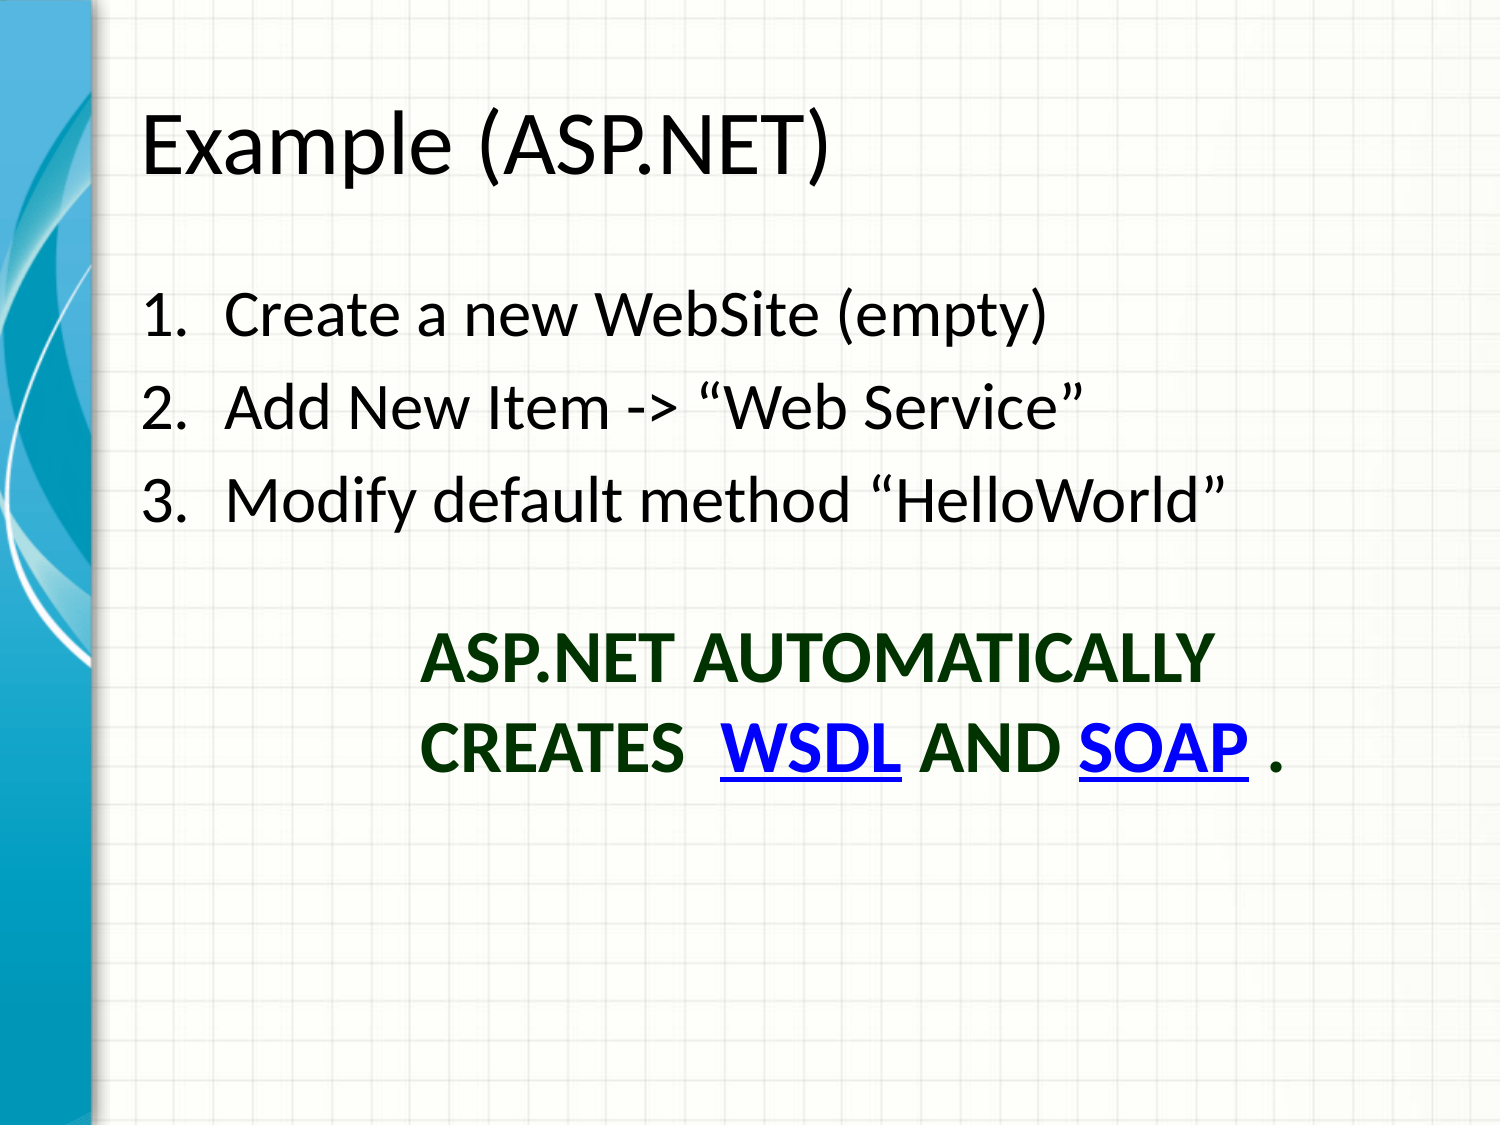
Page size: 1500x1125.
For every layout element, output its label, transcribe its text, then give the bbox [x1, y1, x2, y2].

picture [0, 0, 1500, 1125]
title Example (ASP.NET) [125, 44, 1450, 232]
list Create a new WebSite (empty) Add New Item -> “Web Service” Modify default method “HelloWorld” [125, 261, 1450, 600]
text_box ASP.NET automatically creates WSDL and SOAP . [405, 599, 1443, 900]
